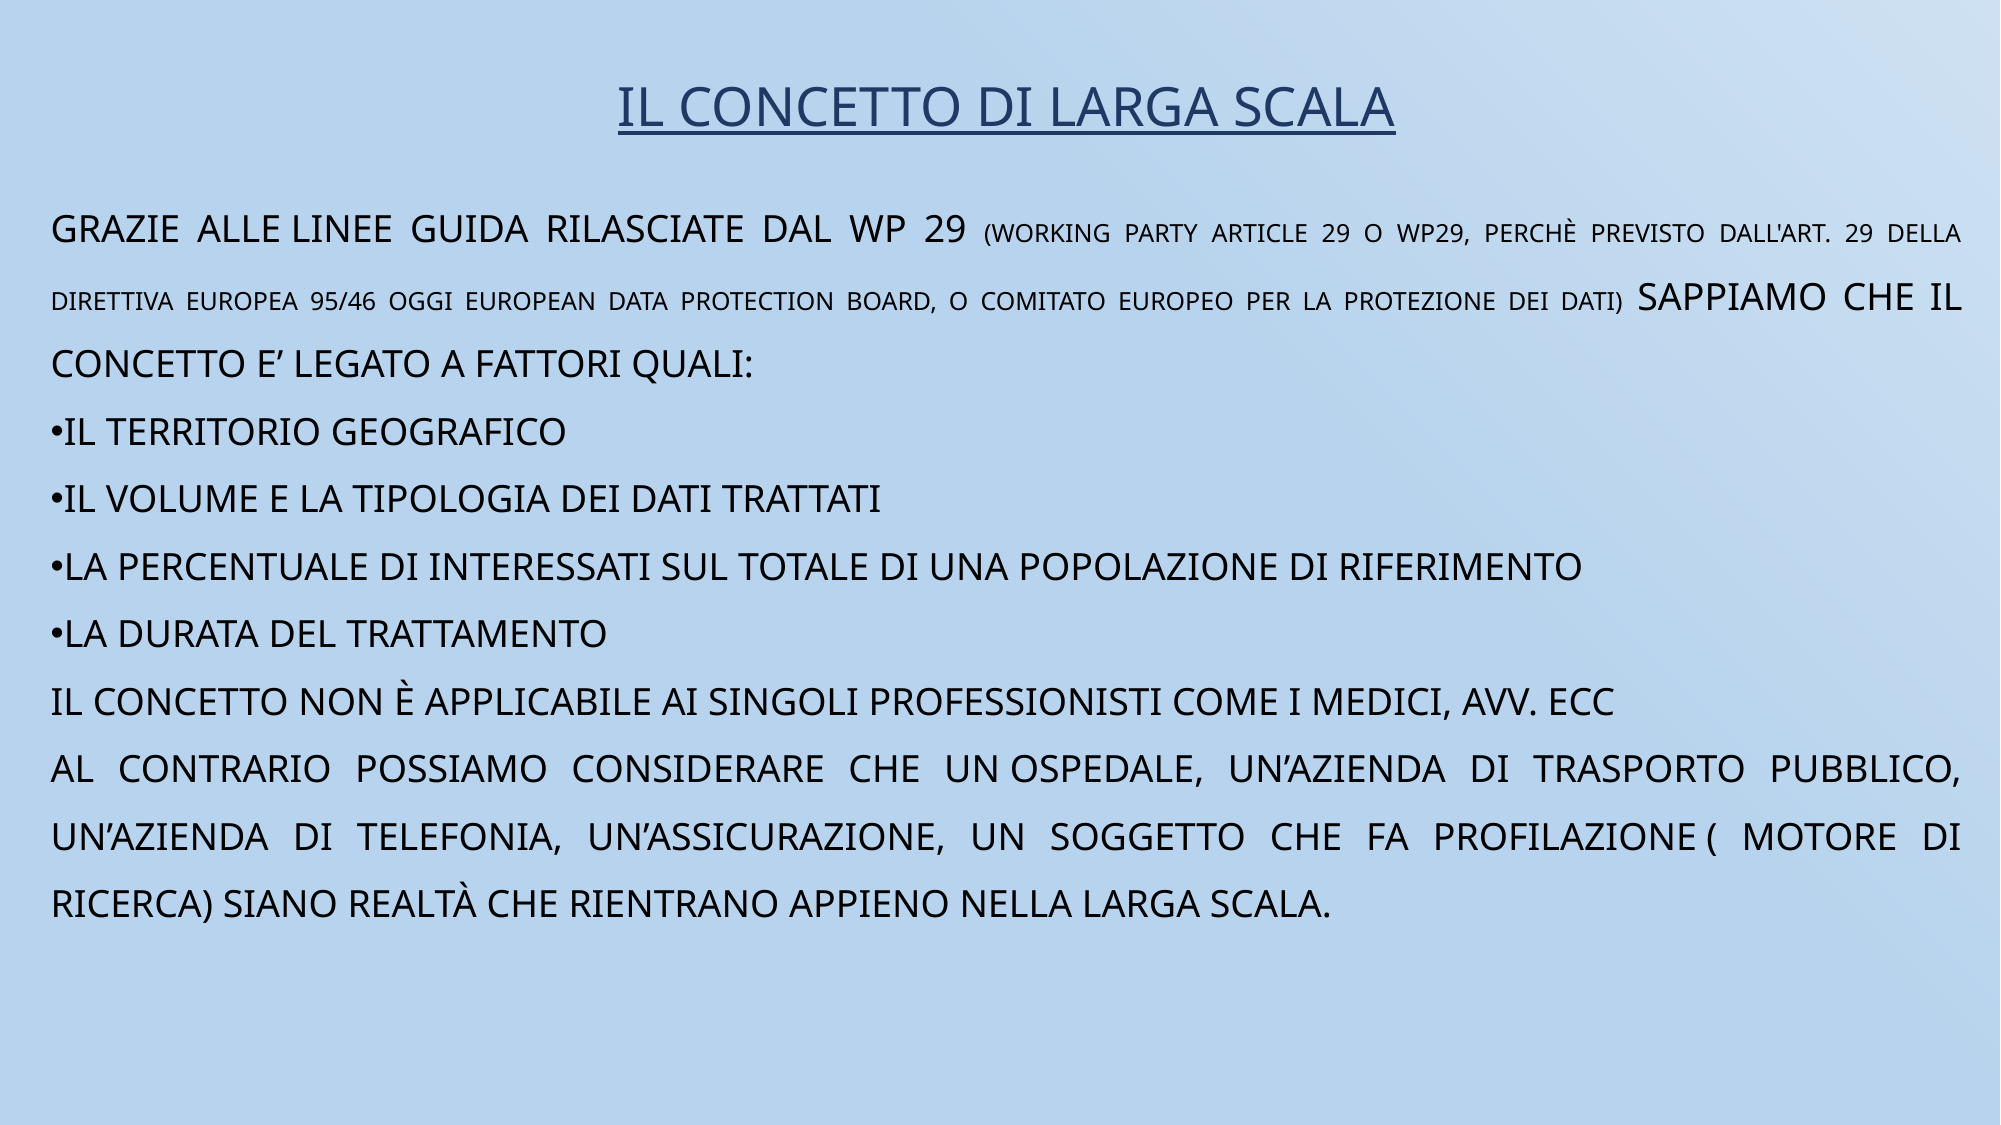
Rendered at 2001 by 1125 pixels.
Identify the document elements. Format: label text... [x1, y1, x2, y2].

text_box IL CONCETTO DI LARGA SCALA Grazie alle linee guida rilasciate dal WP 29 (Working Party article 29 o WP29, perchè previsto dall'art. 29 della direttiva europea 95/46 OGGI European Data Protection Board, o Comitato europeo per la protezione dei dati) sappiamo che il concetto E’ legato a fattori quali: Il territorio geografico Il volume e la tipologia dei dati trattati La percentuale di interessati sul totale di una popolazione di riferimento La durata del trattamento il concetto NON è APPLICABILE AI singoli professionisti come i medici, AVV. ECC Al contrario possiamo considerare che un ospedale, un’azienda di trasporto pubblico, un’azienda di telefonia, un’assicurazione, un soggetto che fa profilazione ( motore di ricerca) siano realtà che rientrano appieno nella LARGA SCALA. [35, 9, 1978, 933]
